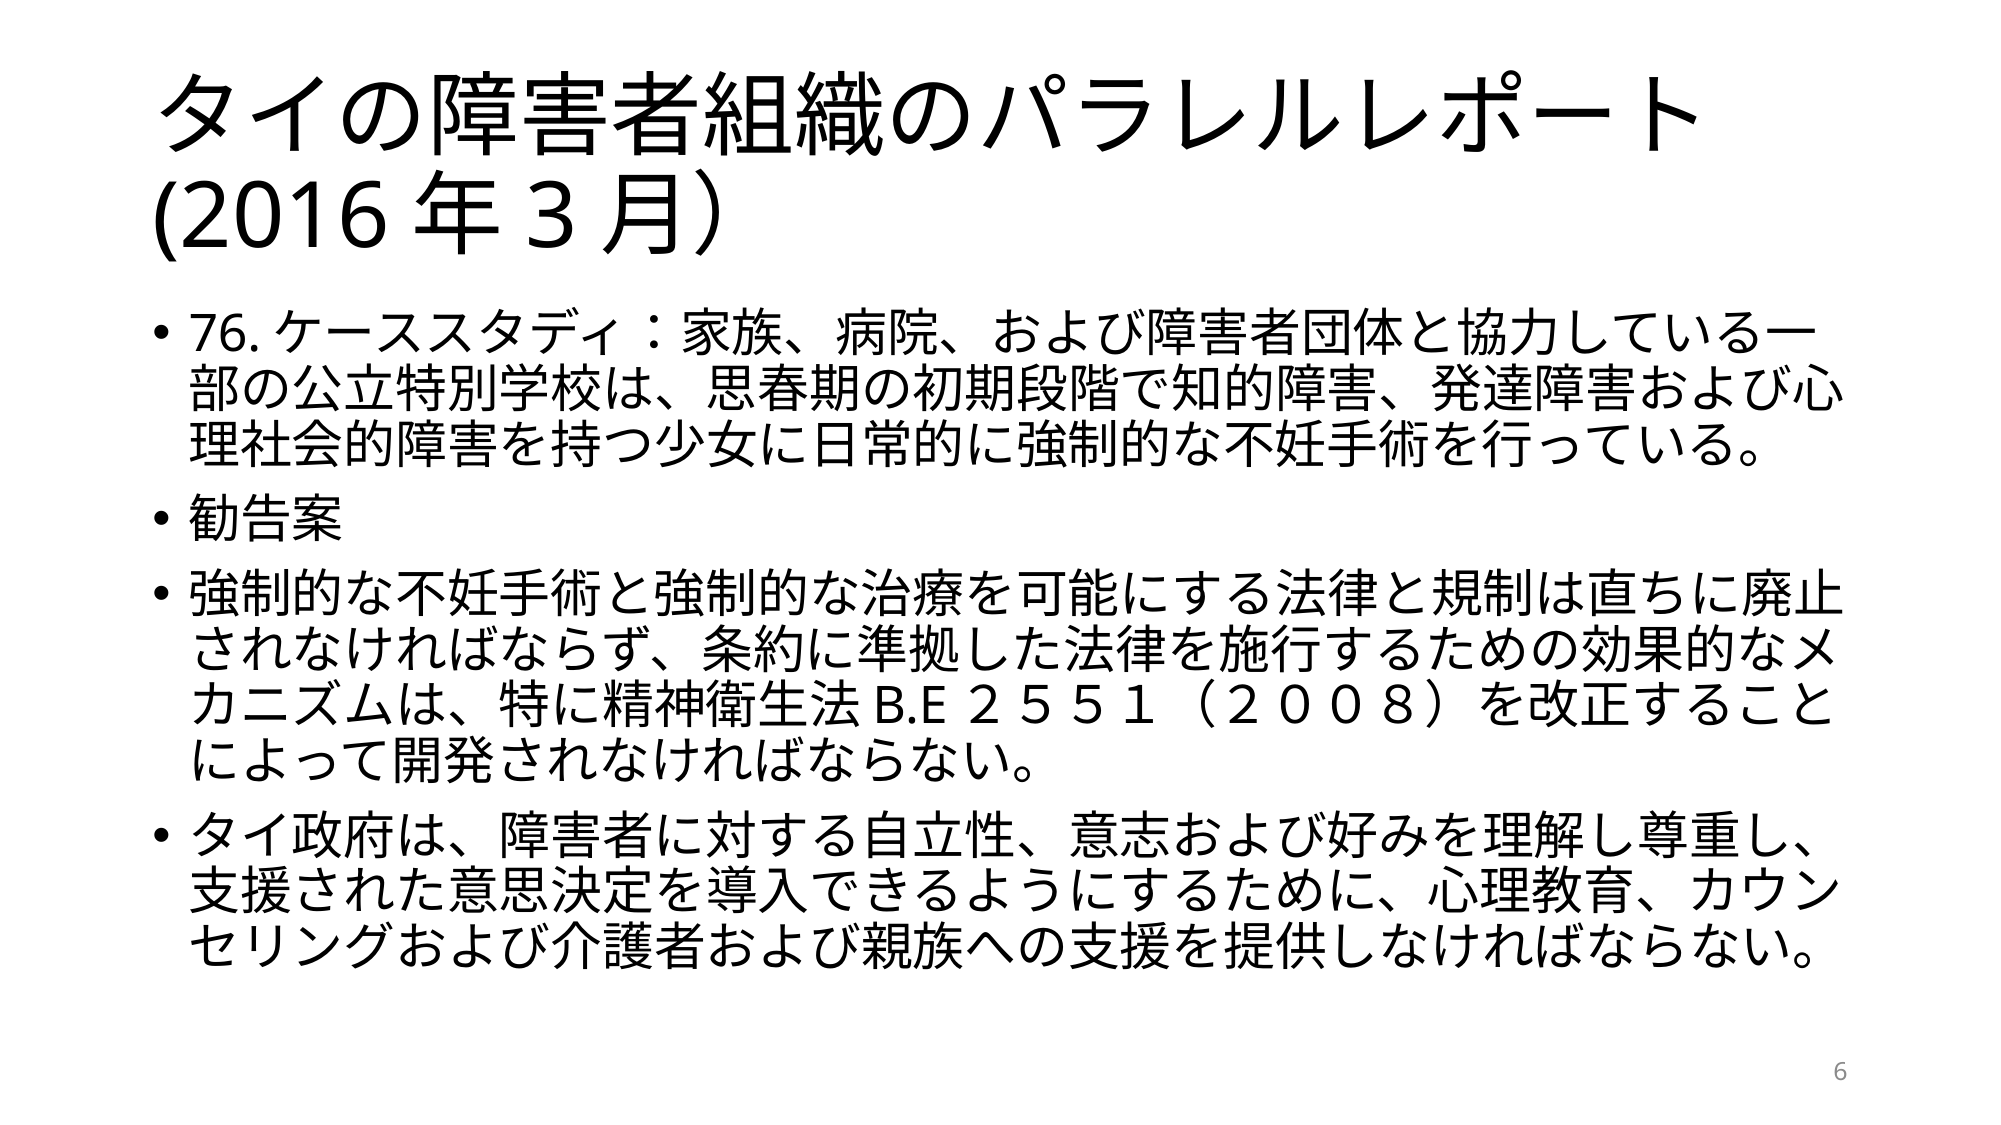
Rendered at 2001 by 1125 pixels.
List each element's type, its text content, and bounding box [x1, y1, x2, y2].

slide_number 6 [1412, 1042, 1863, 1103]
title タイの障害者組織のパラレルレポート (2016年3月） [137, 59, 1863, 278]
list 76.ケーススタディ：家族、病院、および障害者団体と協力している一部の公立特別学校は、思春期の初期段階で知的障害、発達障害および心理社会的障害を持つ少女に日常的に強制的な不妊手術を行っている。 勧告案 強制的な不妊手術と強制的な治療を可能にする法律と規制は直ちに廃止されなければならず、条約に準拠した法律を施行するための効果的なメカニズムは、特に精神衛生法B.E２５５１（２００８）を改正することによって開発されなければならない。 タイ政府は、障害者に対する自立性、意志および好みを理解し尊重し、支援された意思決定を導入できるようにするために、心理教育、カウンセリングおよび介護者および親族への支援を提供しなければならない。 [137, 299, 1863, 1014]
